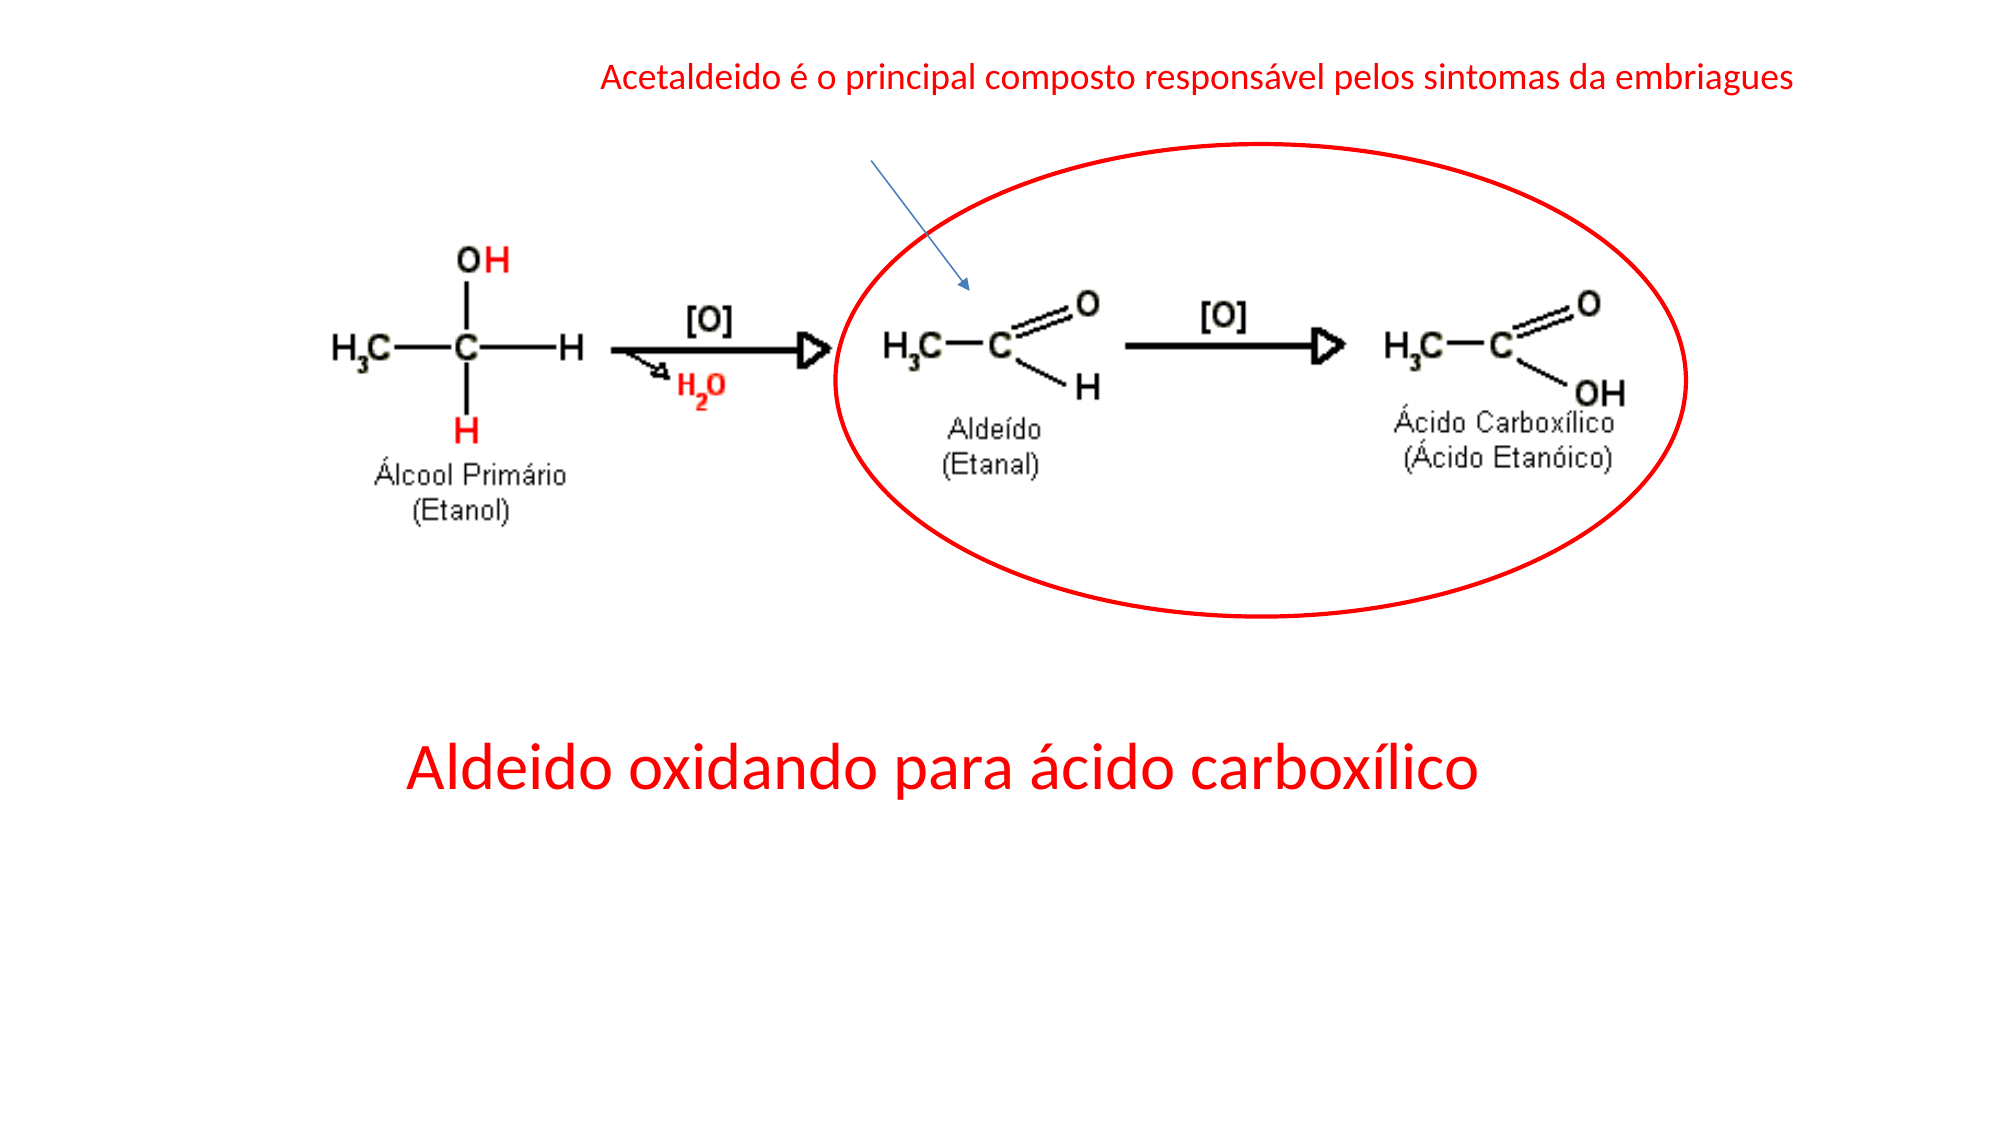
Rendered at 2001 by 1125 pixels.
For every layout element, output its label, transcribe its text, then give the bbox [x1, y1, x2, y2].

text_box Aldeido oxidando para ácido carboxílico [391, 715, 1496, 811]
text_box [870, 160, 970, 292]
text_box Acetaldeido é o principal composto responsável pelos sintomas da embriagues [585, 44, 1811, 105]
picture [279, 143, 1687, 617]
